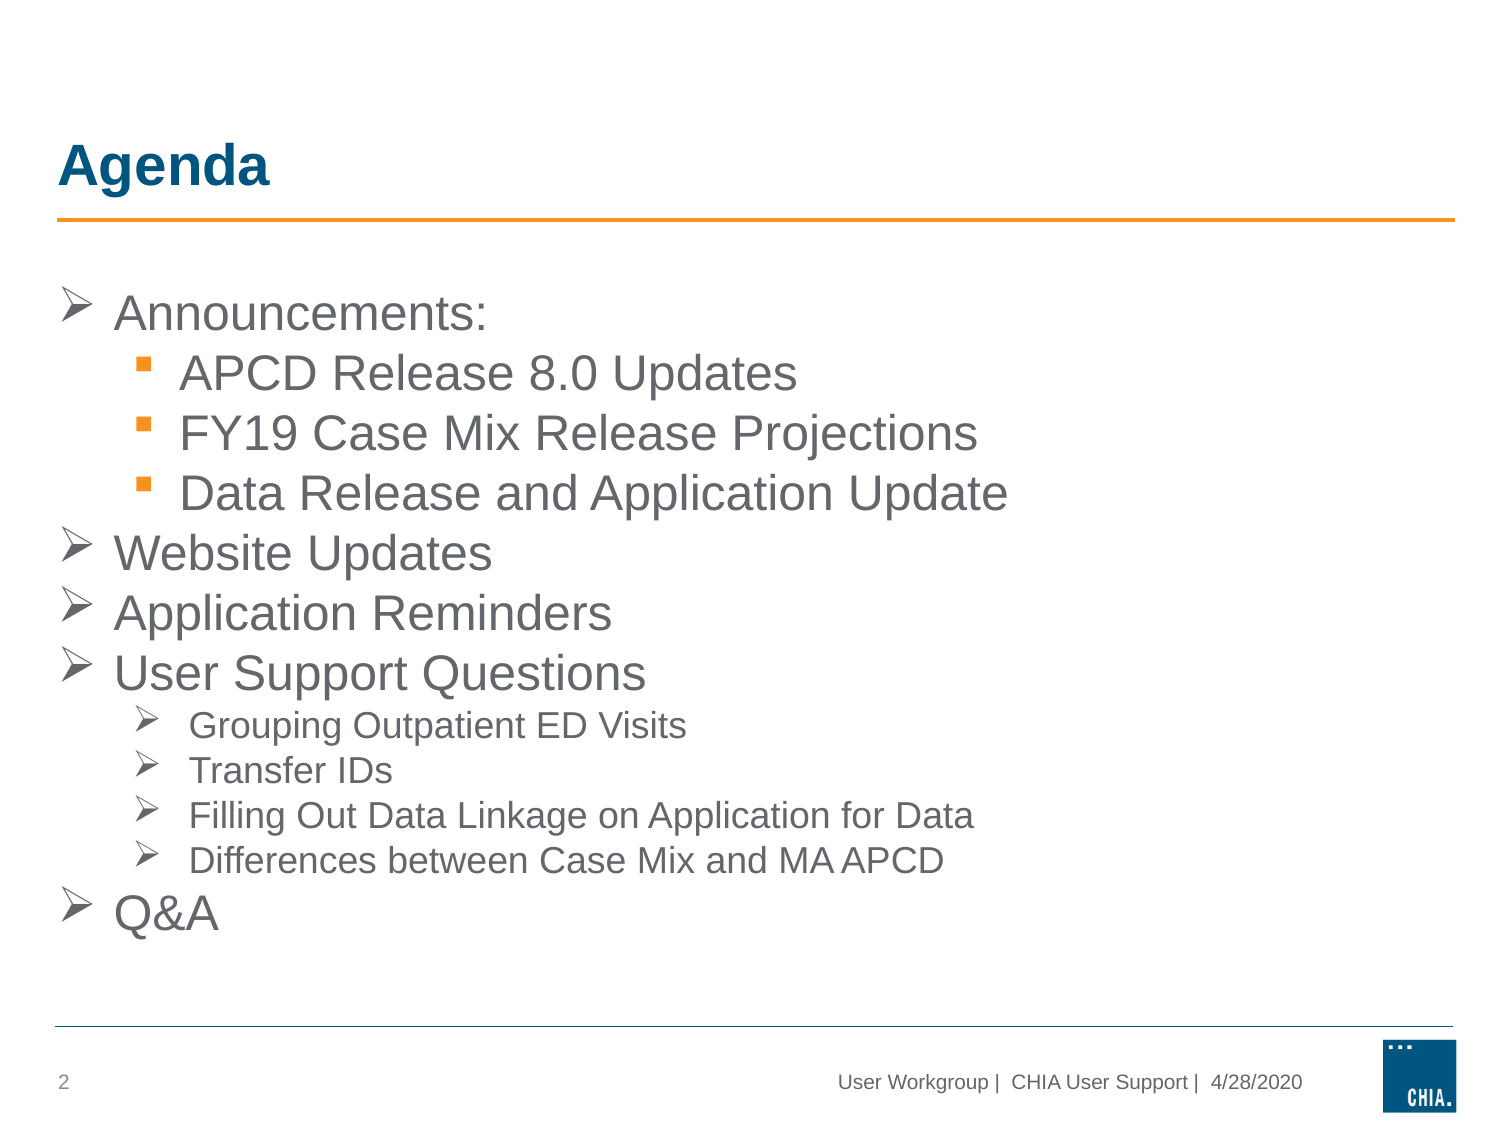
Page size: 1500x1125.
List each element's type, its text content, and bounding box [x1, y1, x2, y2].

slide_number 2 [43, 1050, 131, 1111]
picture [1408, 1089, 1415, 1106]
picture [1420, 1089, 1426, 1105]
picture [1381, 1038, 1457, 1114]
text_box Agenda [42, 119, 1360, 205]
text_box Announcements: APCD Release 8.0 Updates FY19 Case Mix Release Projections Data Release and Application Update Website Updates Application Reminders User Support Questions Grouping Outpatient ED Visits Transfer IDs Filling Out Data Linkage on Application for Data Differences between Case Mix and MA APCD Q&A [42, 273, 1382, 973]
footer User Workgroup | CHIA User Support | 4/28/2020 [255, 1050, 1318, 1111]
picture [1436, 1089, 1444, 1105]
